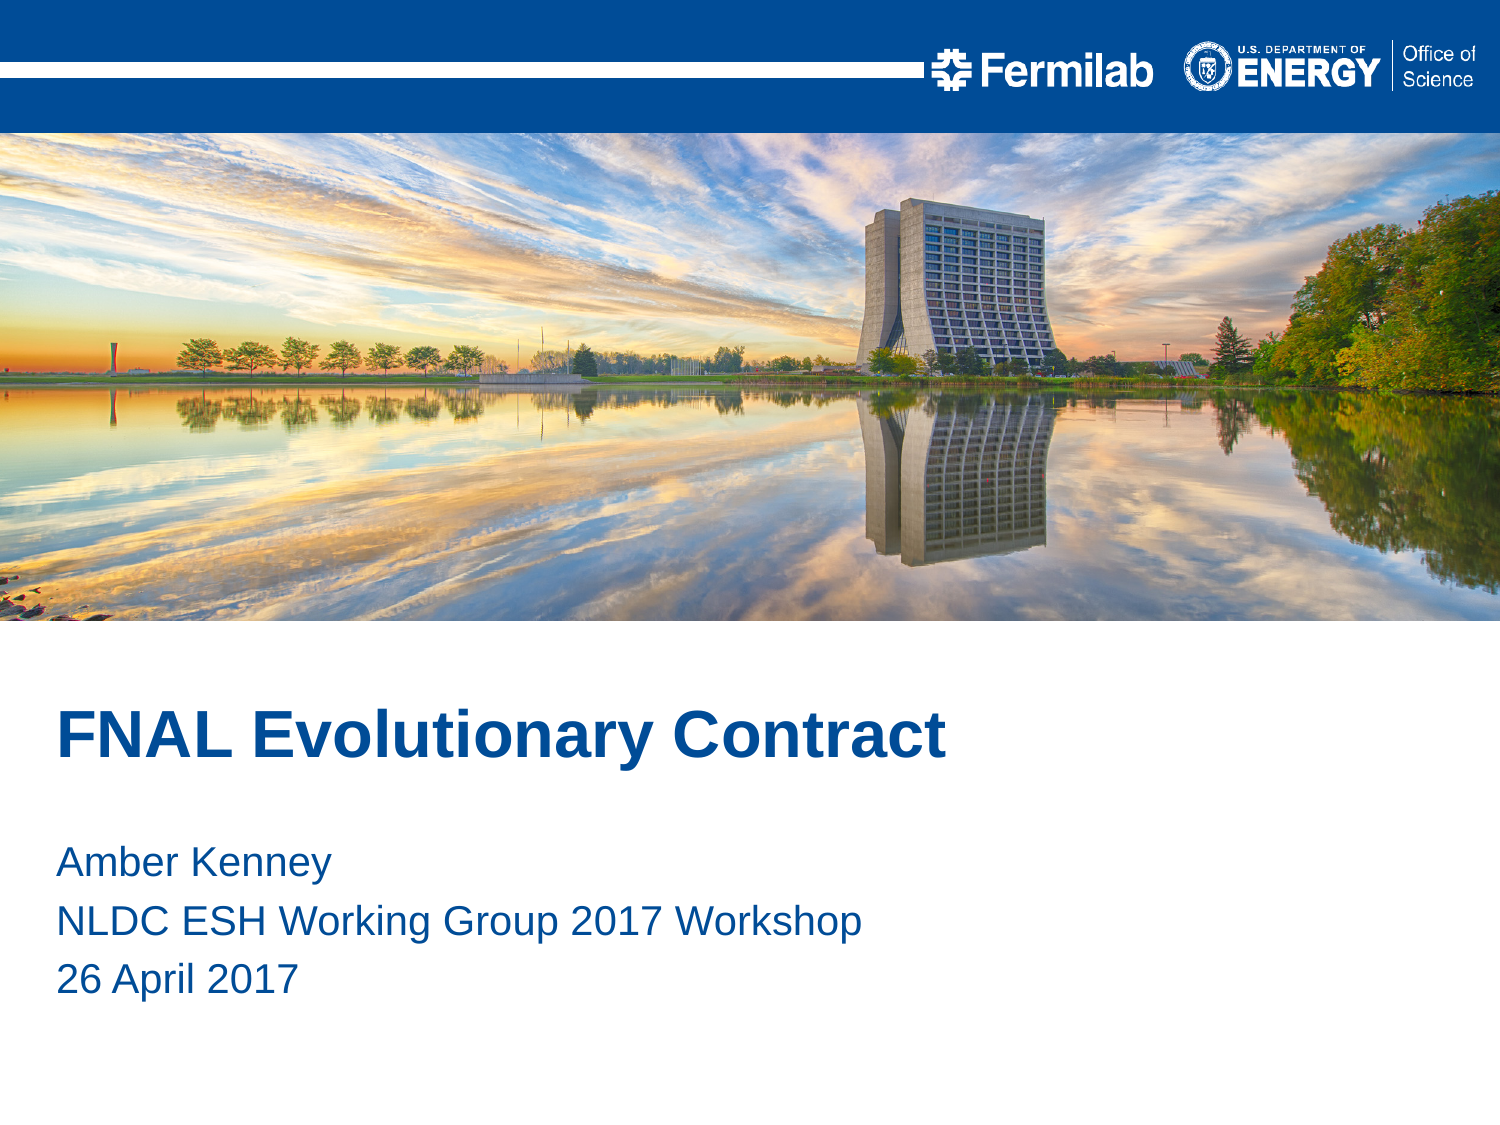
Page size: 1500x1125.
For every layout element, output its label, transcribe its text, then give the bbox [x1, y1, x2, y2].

list Amber Kenney NLDC ESH Working Group 2017 Workshop 26 April 2017 [56, 827, 1451, 1056]
list FNAL Evolutionary Contract [56, 648, 1451, 813]
picture [0, 133, 1500, 621]
